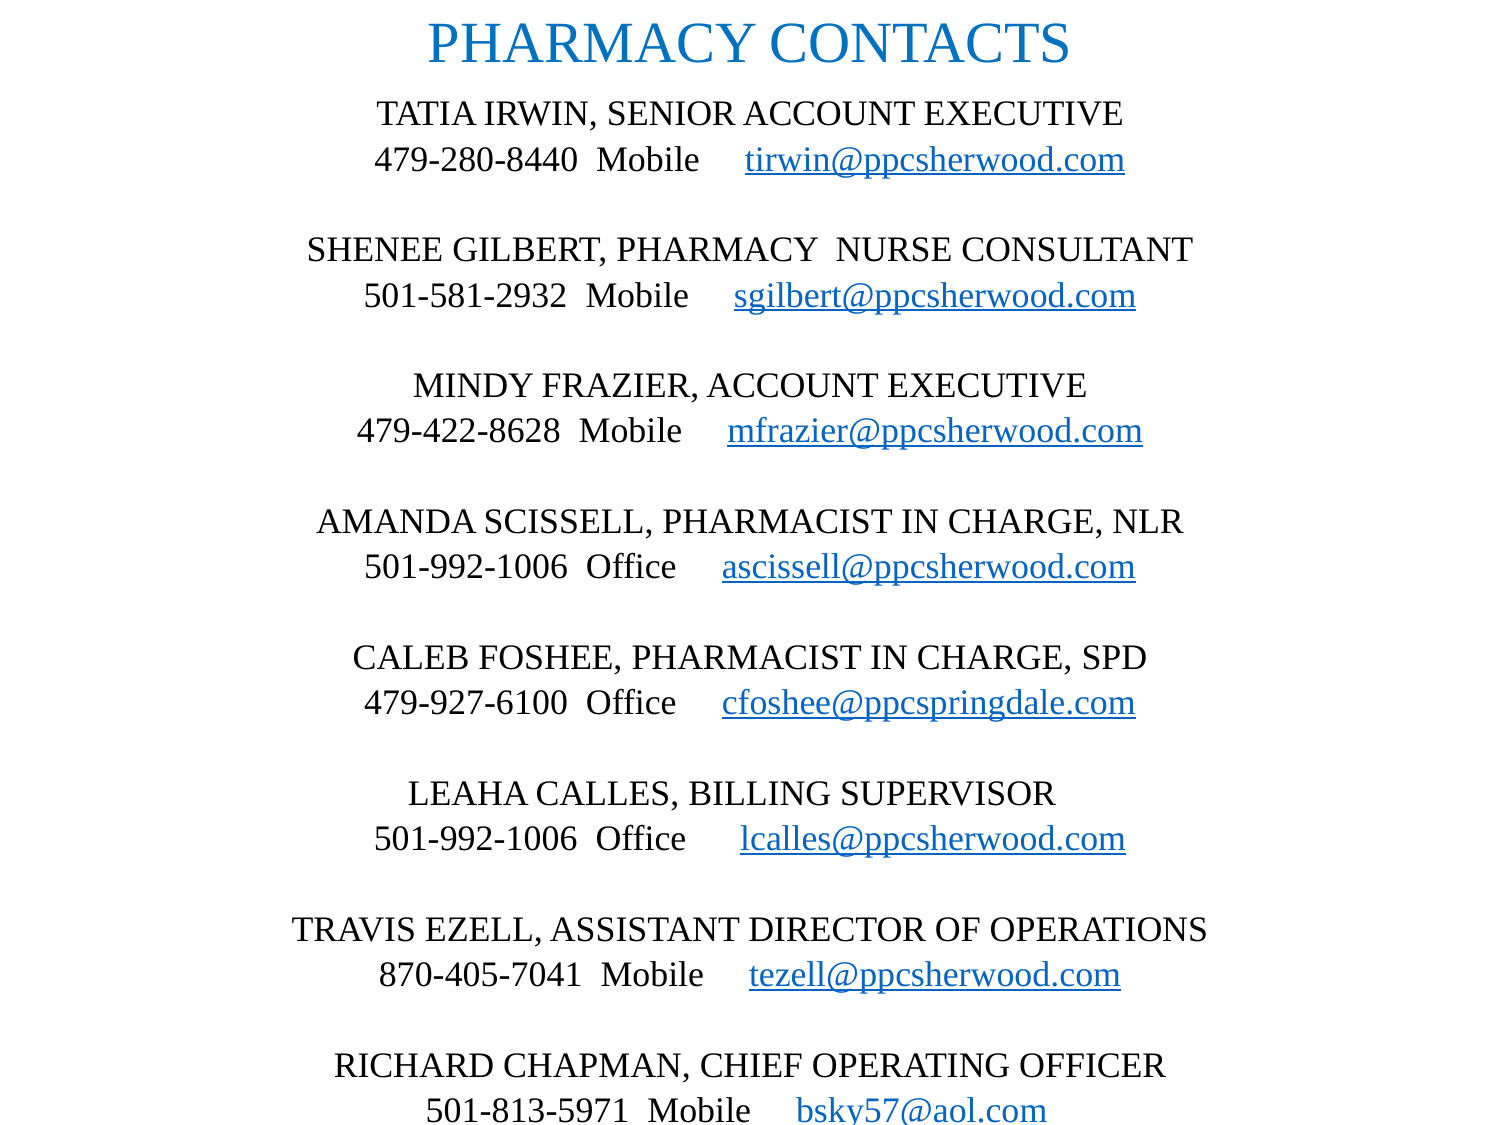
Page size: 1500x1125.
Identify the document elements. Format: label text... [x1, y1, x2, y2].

title PHARMACY CONTACTS [75, 0, 1425, 88]
list TATIA IRWIN, SENIOR ACCOUNT EXECUTIVE 479-280-8440 Mobile tirwin@ppcsherwood.com SHENEE GILBERT, PHARMACY NURSE CONSULTANT 501-581-2932 Mobile sgilbert@ppcsherwood.com MINDY FRAZIER, ACCOUNT EXECUTIVE 479-422-8628 Mobile mfrazier@ppcsherwood.com AMANDA SCISSELL, PHARMACIST IN CHARGE, NLR 501-992-1006 Office ascissell@ppcsherwood.com CALEB FOSHEE, PHARMACIST IN CHARGE, SPD 479-927-6100 Office cfoshee@ppcspringdale.com LEAHA CALLES, BILLING SUPERVISOR 501-992-1006 Office lcalles@ppcsherwood.com TRAVIS EZELL, ASSISTANT DIRECTOR OF OPERATIONS 870-405-7041 Mobile tezell@ppcsherwood.com RICHARD CHAPMAN, CHIEF OPERATING OFFICER 501-813-5971 Mobile bsky57@aol.com [118, 87, 1382, 1125]
